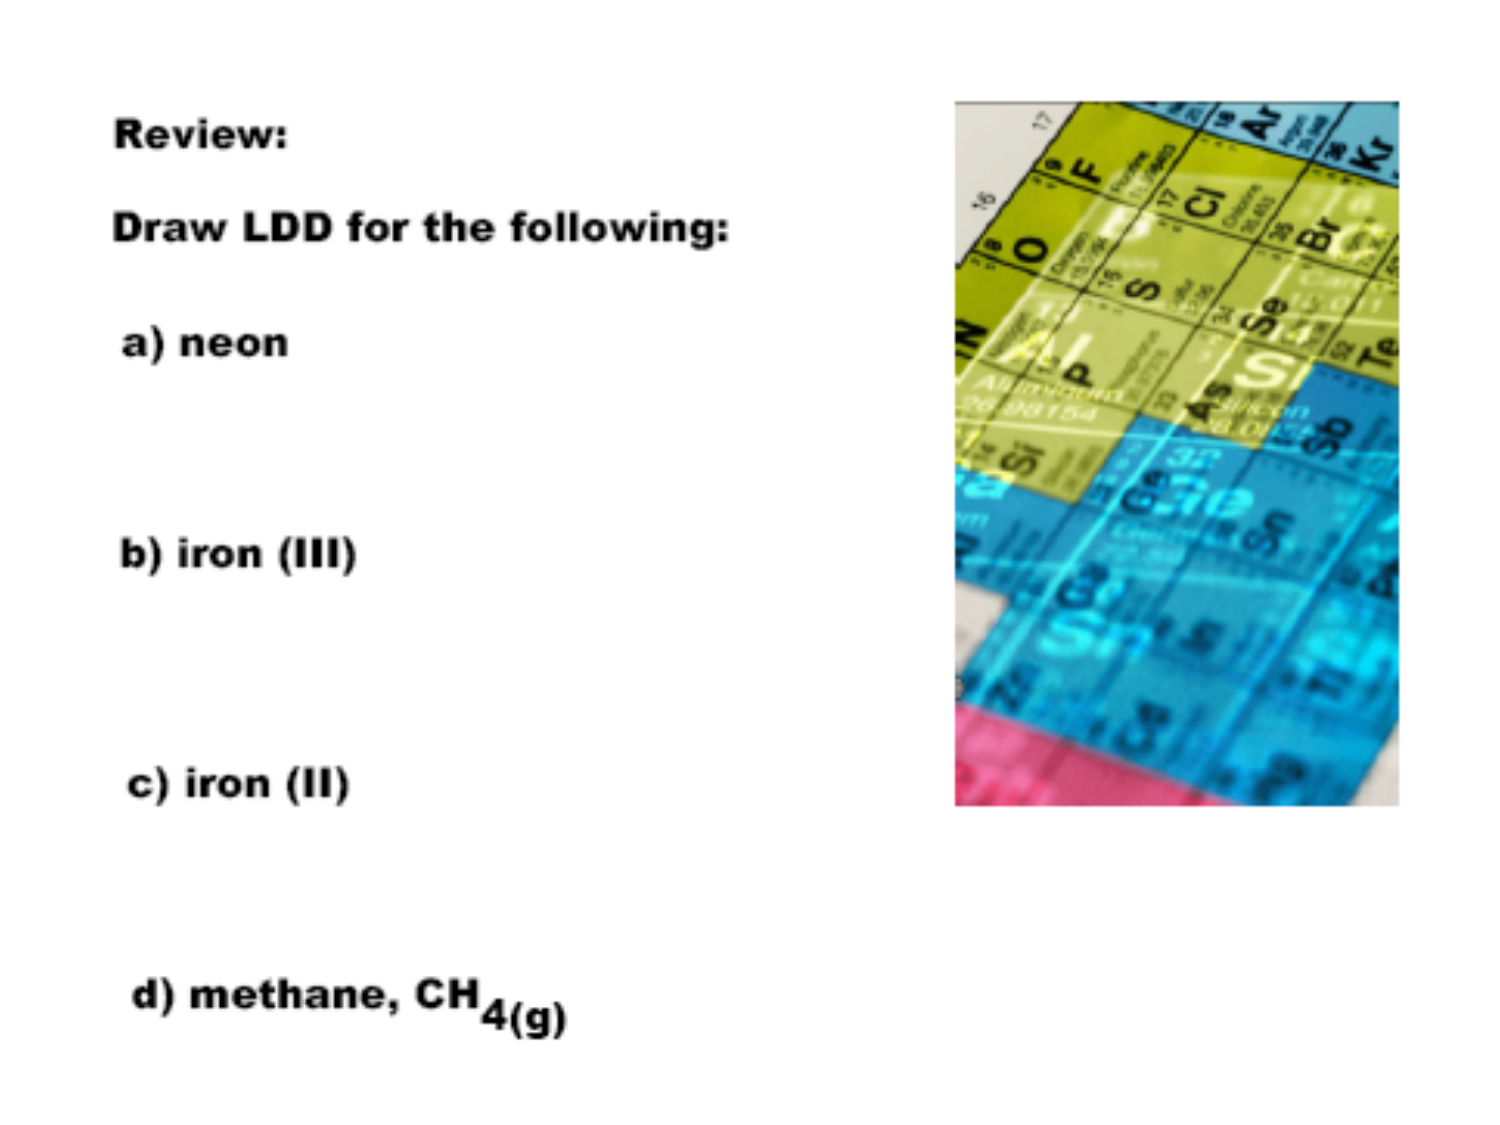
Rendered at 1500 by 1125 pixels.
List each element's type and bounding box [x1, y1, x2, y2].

picture [99, 87, 1426, 1066]
